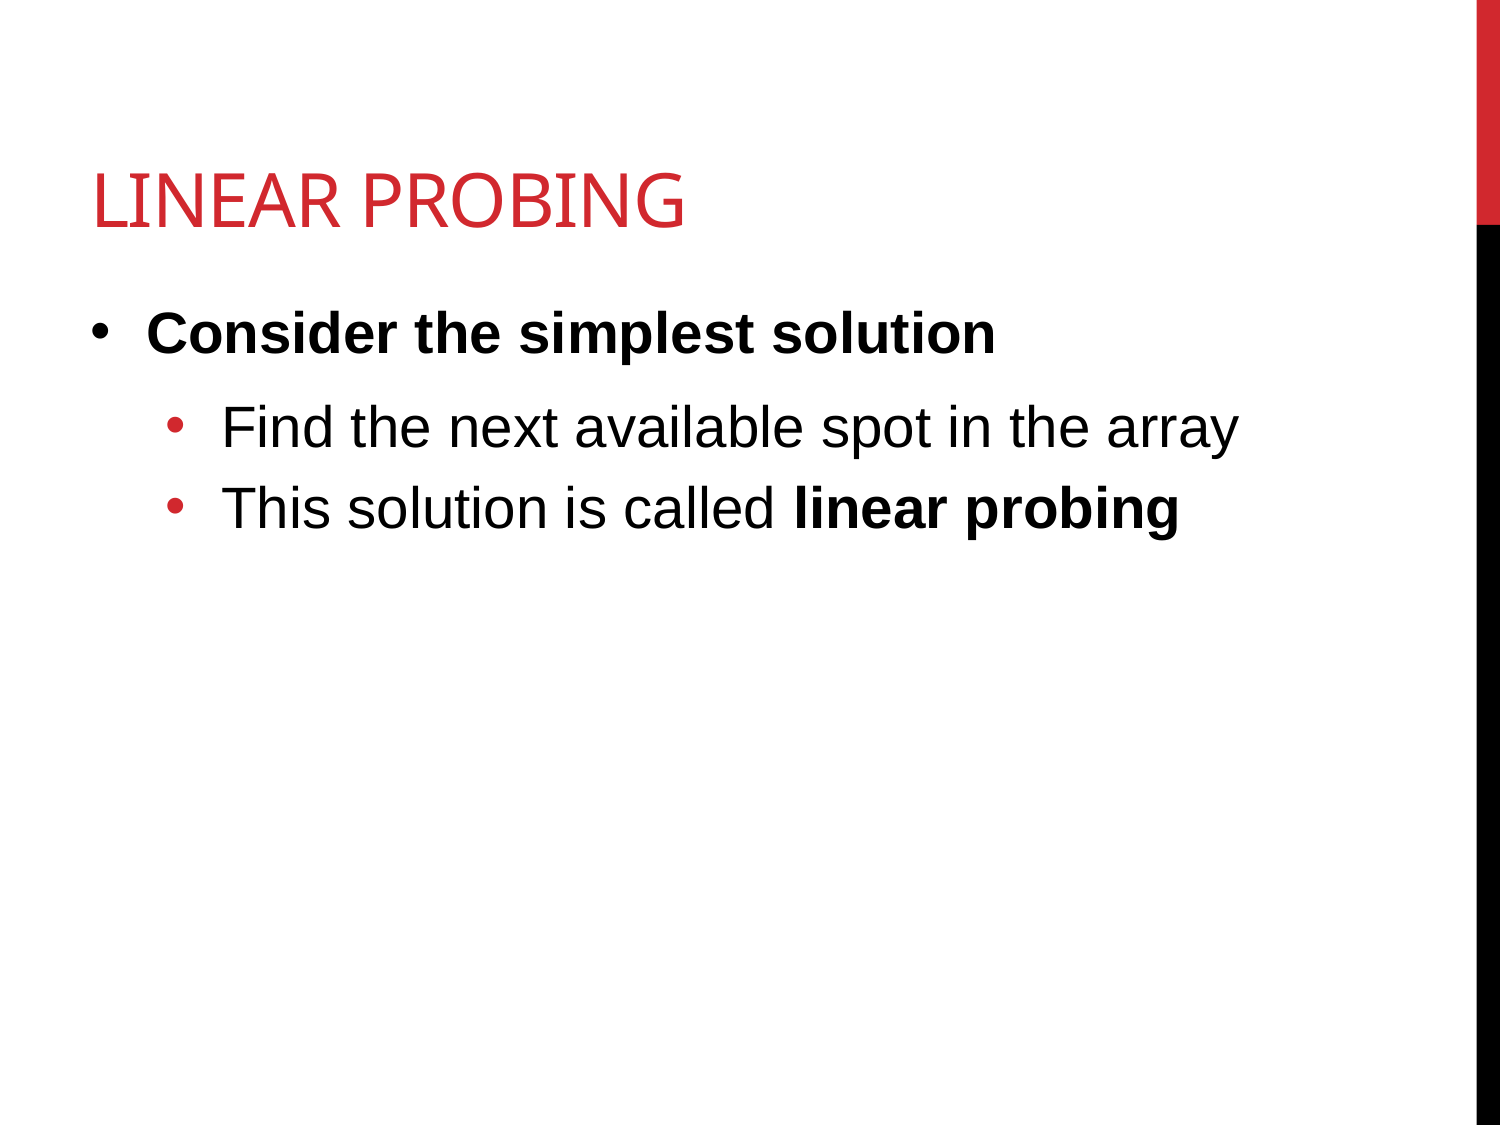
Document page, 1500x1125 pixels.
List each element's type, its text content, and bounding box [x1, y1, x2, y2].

title Linear Probing [75, 25, 1025, 250]
list Consider the simplest solution Find the next available spot in the array This solution is called linear probing [75, 287, 1325, 1052]
